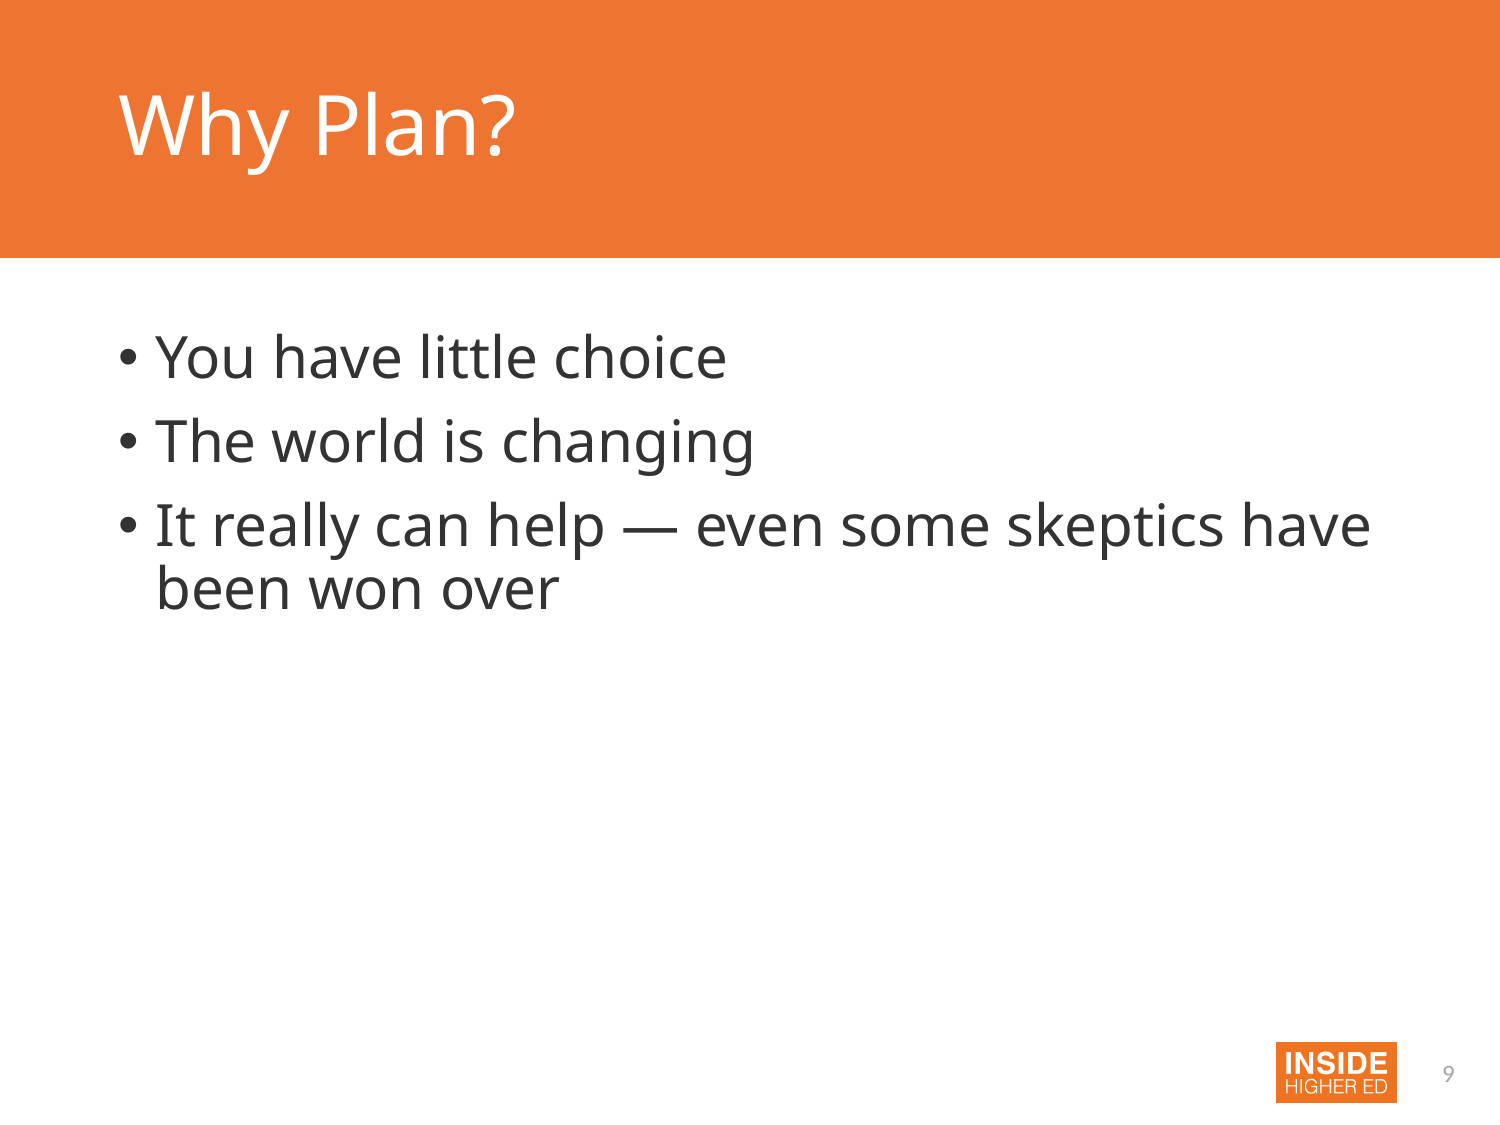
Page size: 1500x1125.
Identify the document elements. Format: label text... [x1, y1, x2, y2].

list You have little choice The world is changing It really can help — even some skeptics have been won over [103, 321, 1397, 992]
picture [1276, 1042, 1397, 1103]
title Why Plan? [103, 0, 1397, 256]
